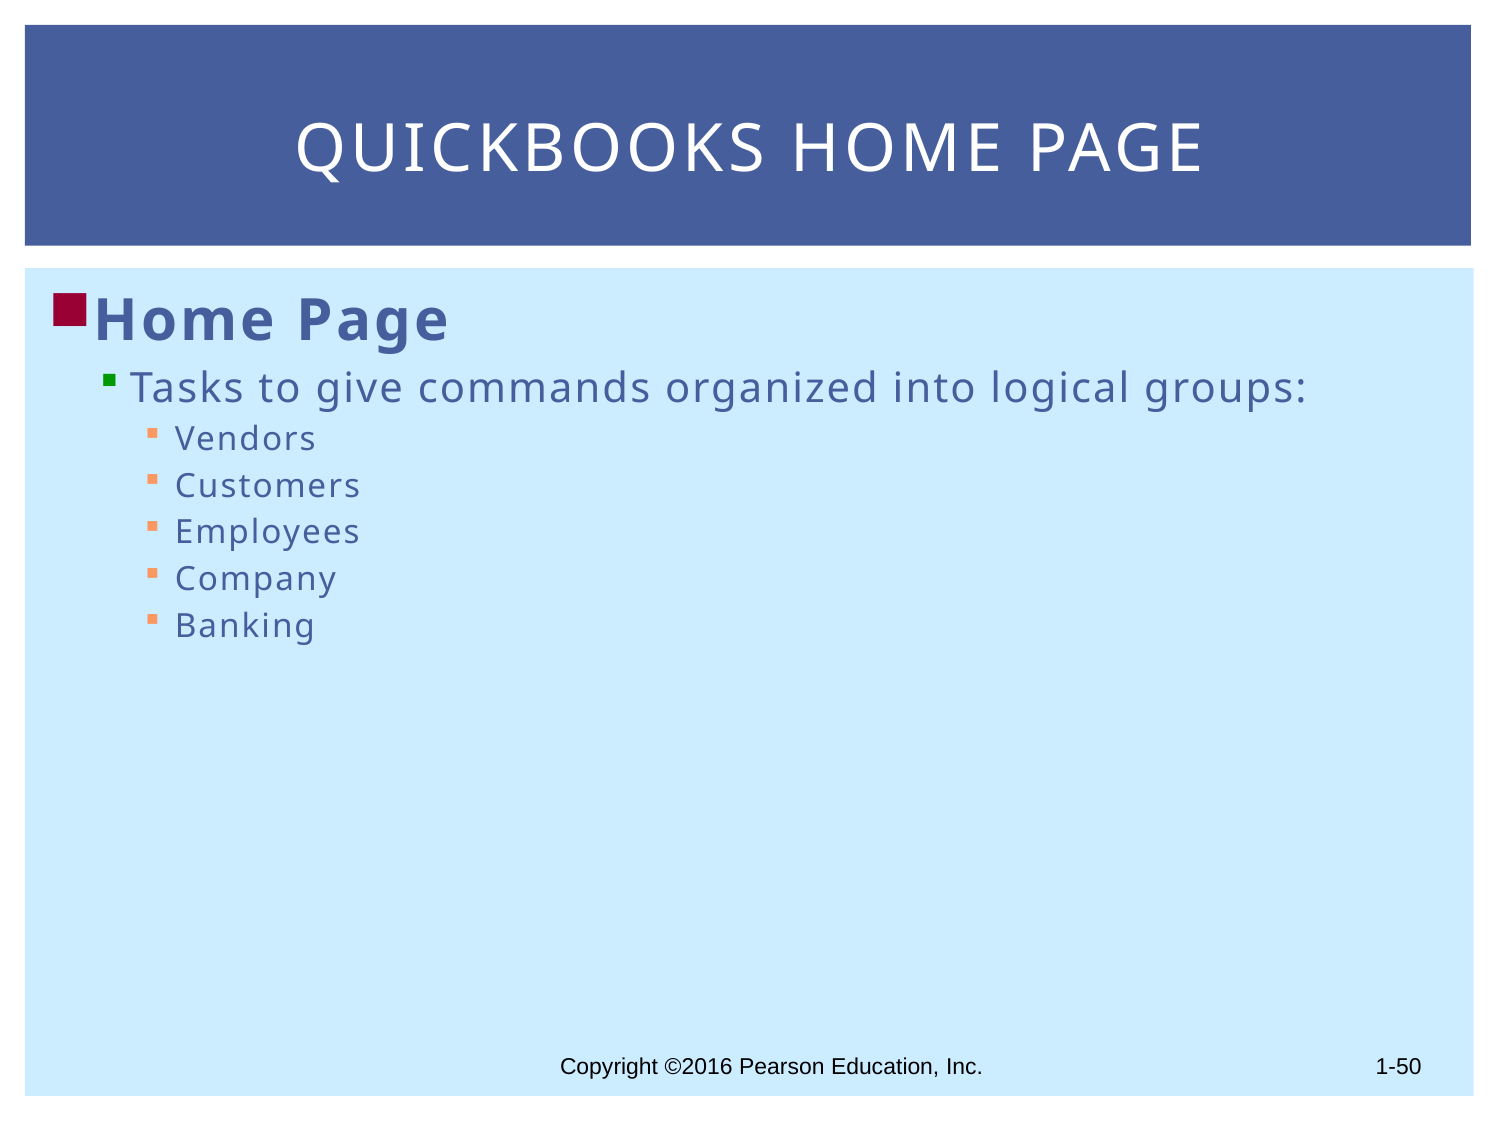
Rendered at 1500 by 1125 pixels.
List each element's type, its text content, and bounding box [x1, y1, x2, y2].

list Home Page Tasks to give commands organized into logical groups: Vendors Customers Employees Company Banking [24, 275, 1405, 998]
slide_number 1-50 [1349, 1041, 1448, 1089]
footer Copyright ©2016 Pearson Education, Inc. [500, 1042, 1050, 1088]
title QuickBooks Home Page [62, 58, 1438, 232]
